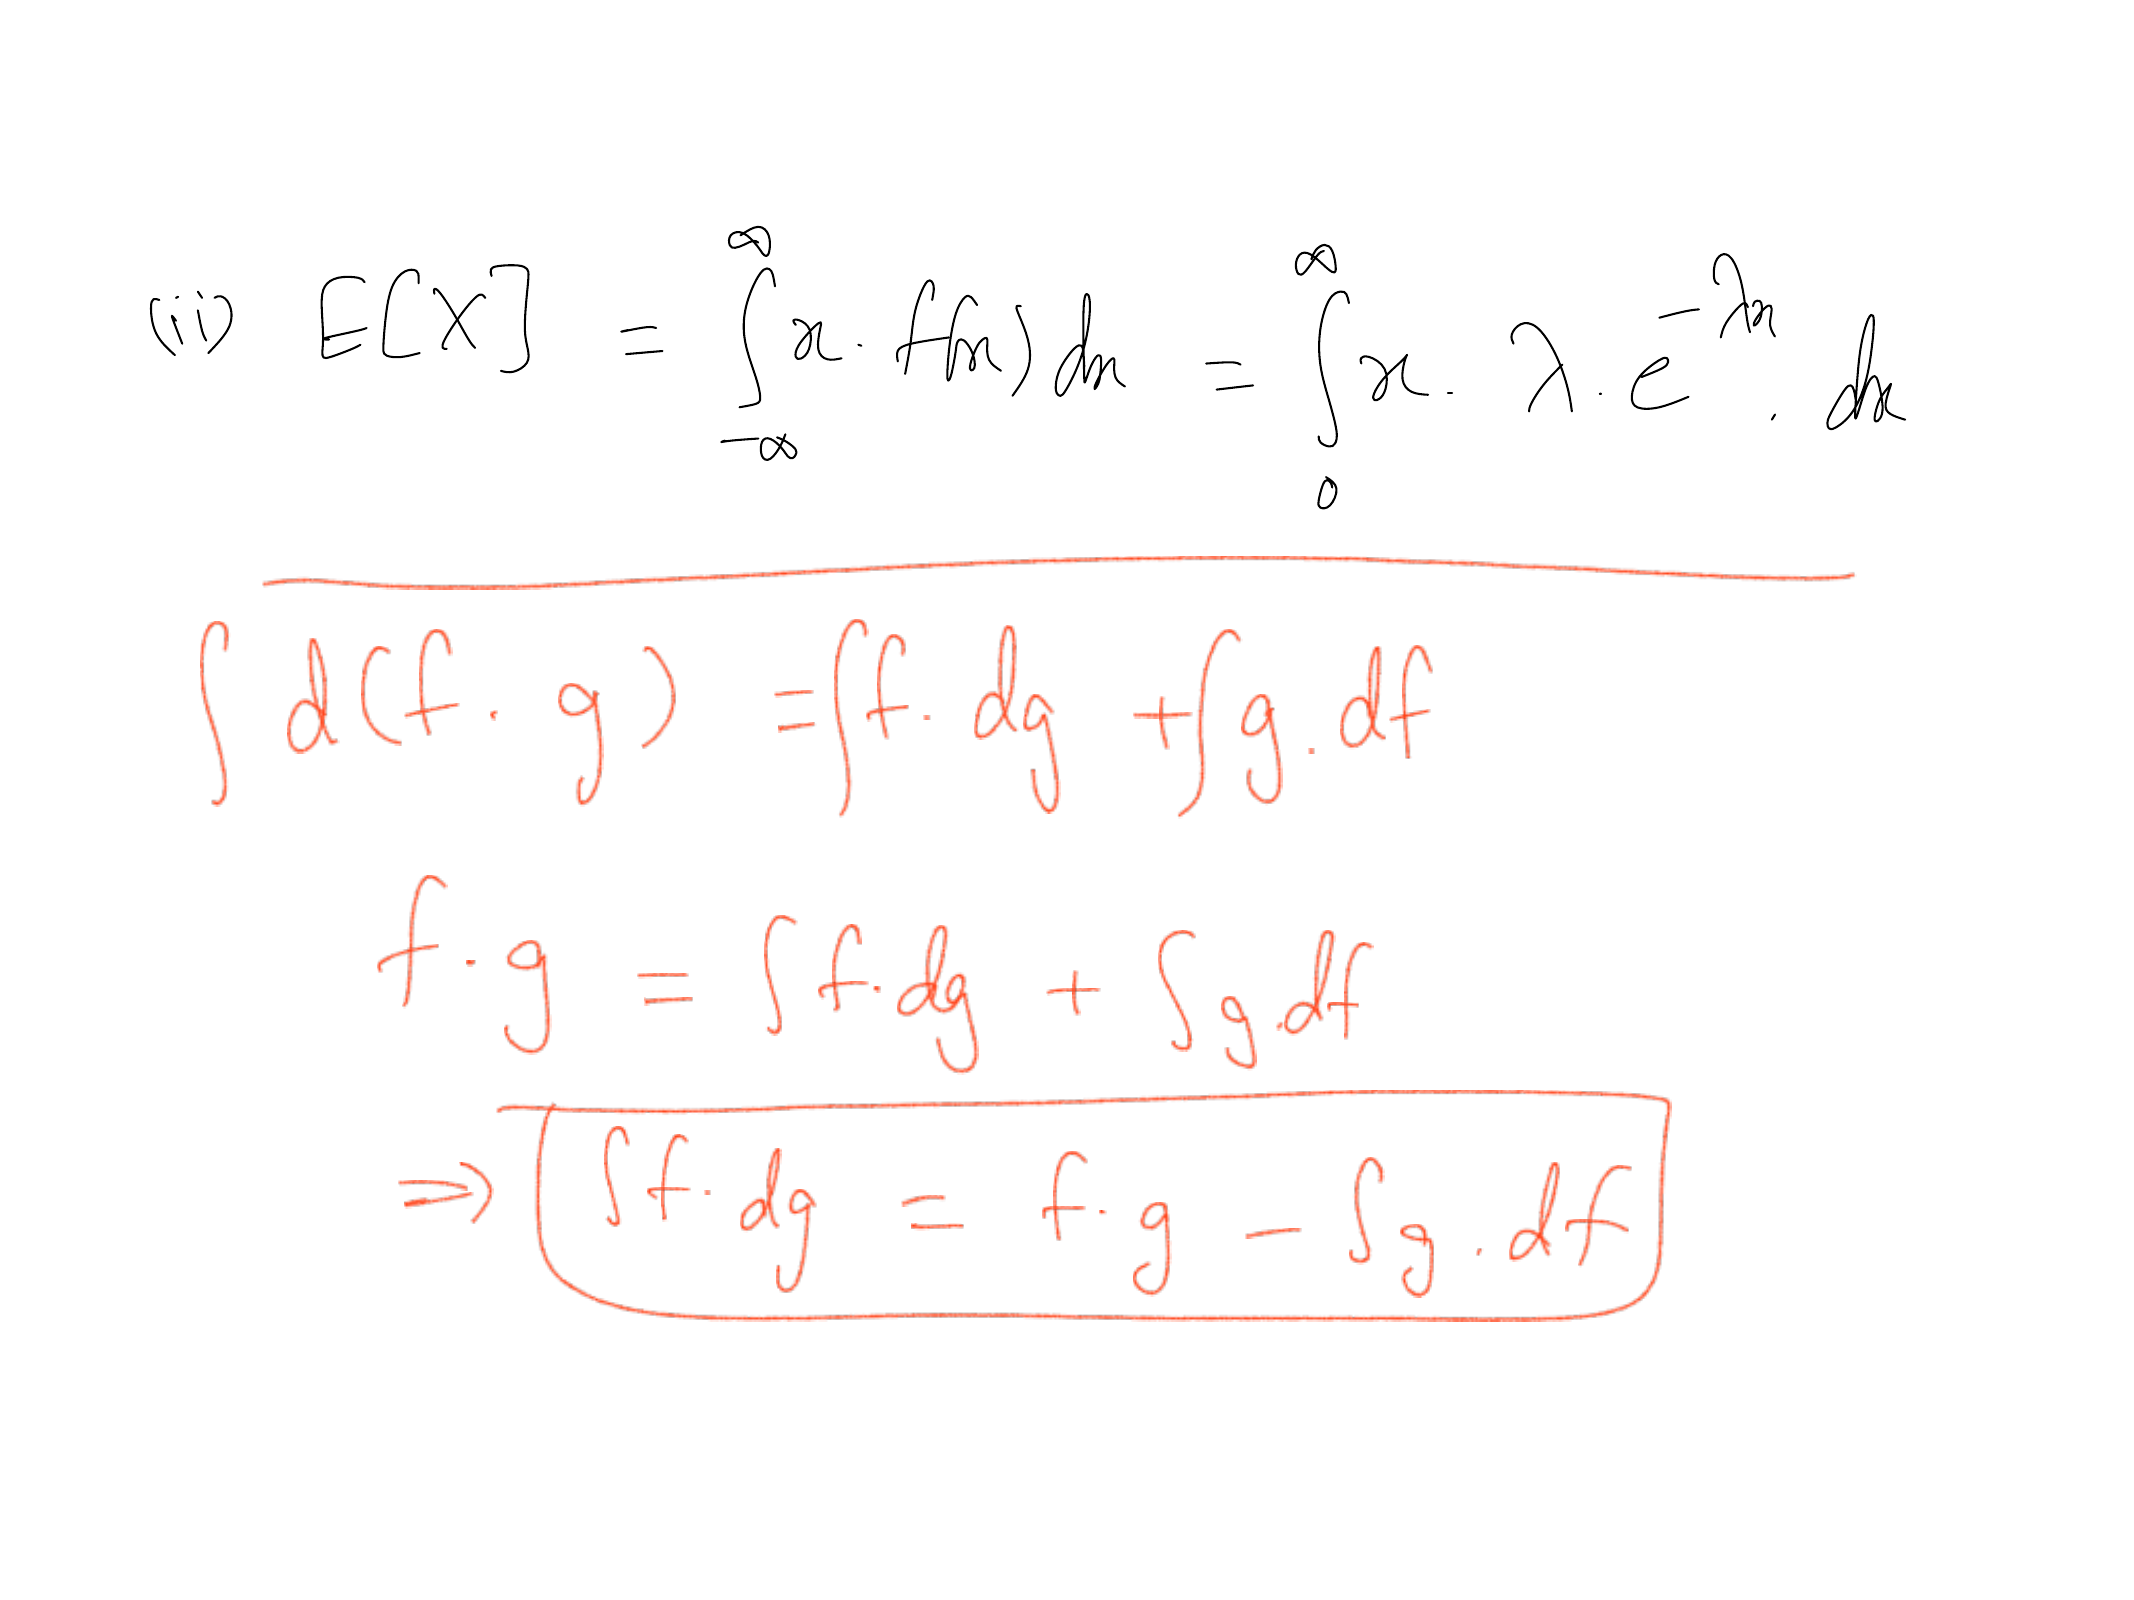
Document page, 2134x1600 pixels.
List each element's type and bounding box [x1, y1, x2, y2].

text_box [150, 226, 1906, 1323]
